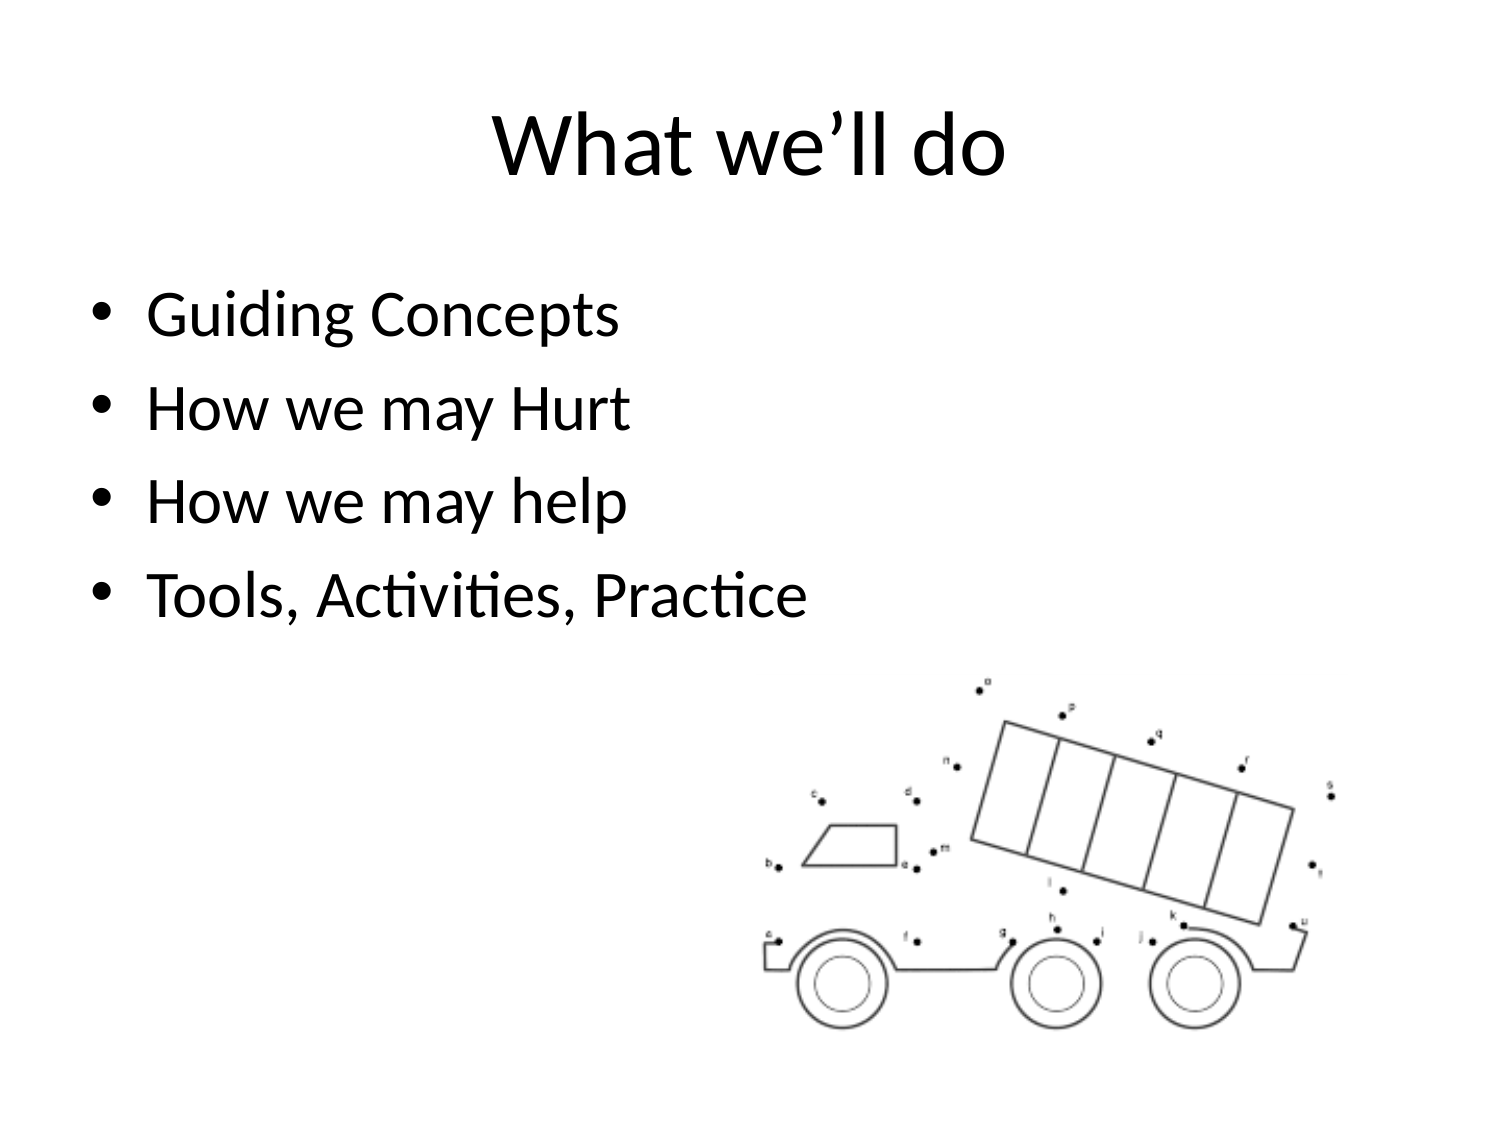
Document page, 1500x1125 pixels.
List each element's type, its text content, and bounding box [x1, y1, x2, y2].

list Guiding Concepts How we may Hurt How we may help Tools, Activities, Practice [75, 262, 1425, 1005]
picture [755, 672, 1349, 1043]
title What we’ll do [75, 45, 1425, 233]
